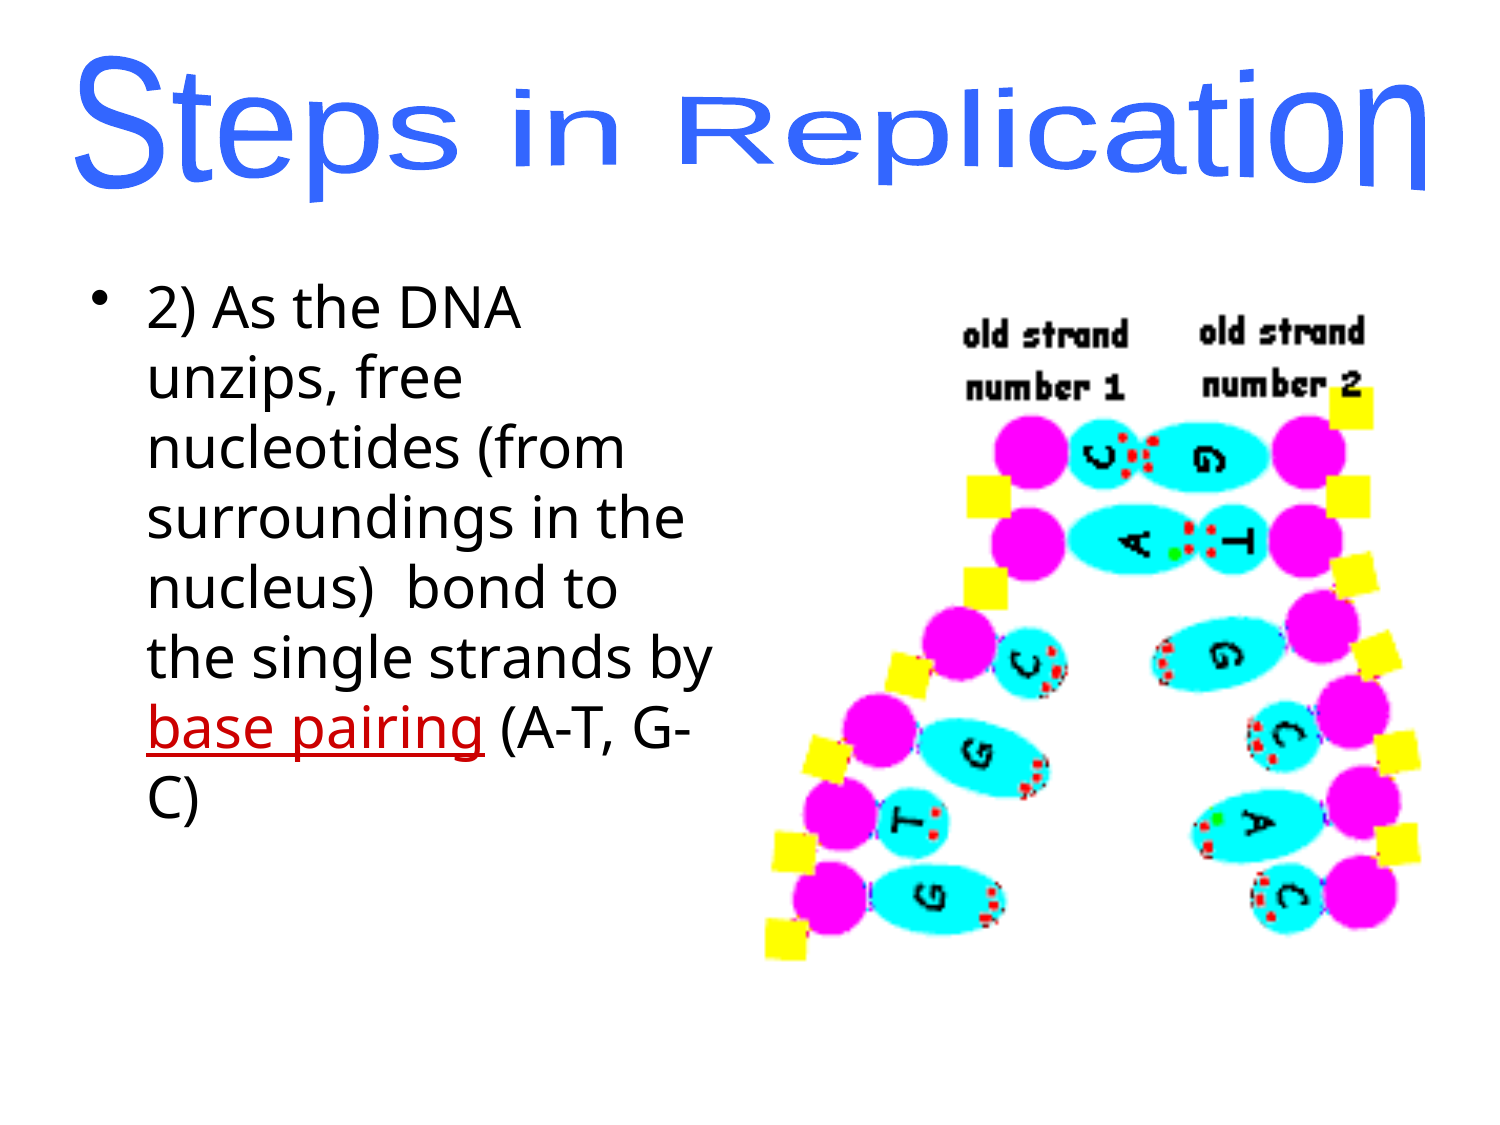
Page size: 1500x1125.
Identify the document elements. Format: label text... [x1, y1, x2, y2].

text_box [763, 302, 1426, 965]
list 2) As the DNA unzips, free nucleotides (from surroundings in the nucleus) bond to the single strands by base pairing (A-T, G-C) [74, 262, 737, 343]
list 2) As the DNA unzips, free nucleotides (from surroundings in the nucleus) bond to the single strands by base pairing (A-T, G-C) [74, 344, 737, 1006]
